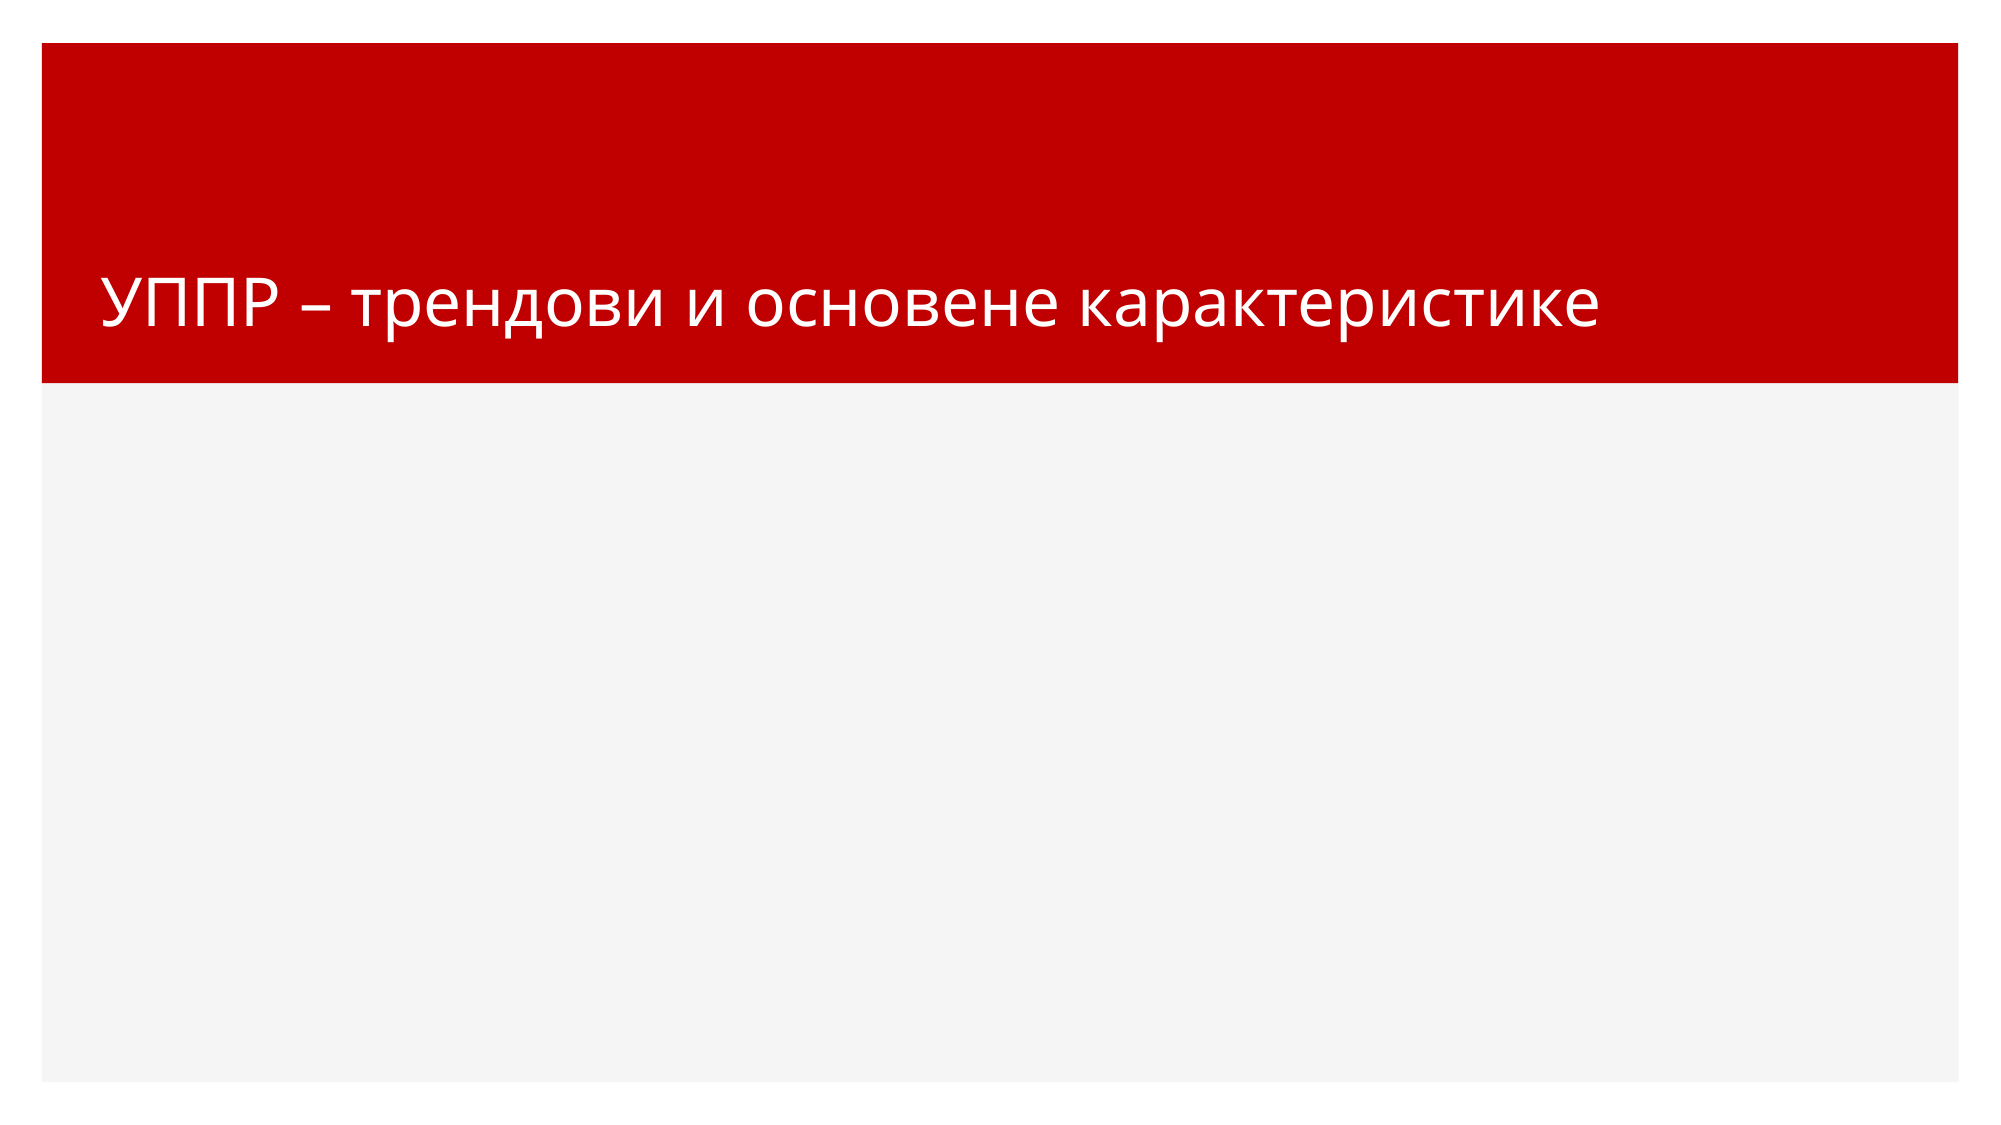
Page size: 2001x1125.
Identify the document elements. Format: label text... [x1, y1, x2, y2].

title УППР – трендови и основене карактеристике [85, 251, 1785, 357]
